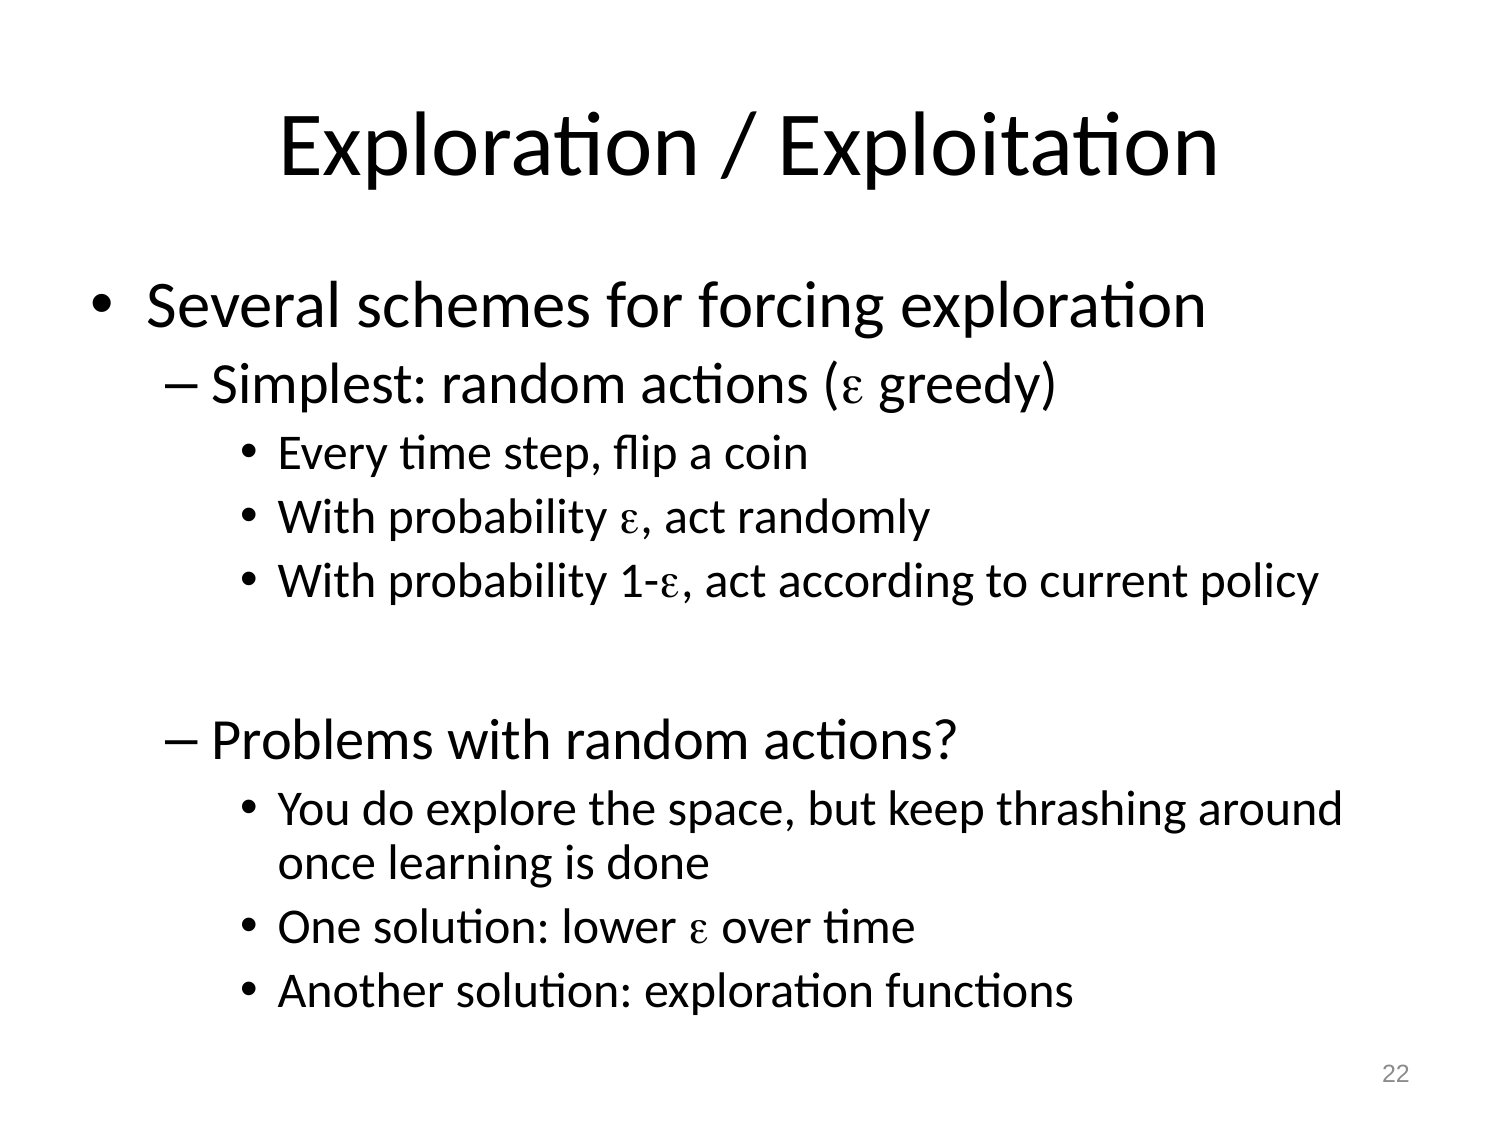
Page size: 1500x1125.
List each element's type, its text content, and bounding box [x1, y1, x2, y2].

list Several schemes for forcing exploration Simplest: random actions ( greedy) Every time step, flip a coin With probability , act randomly With probability 1-, act according to current policy Problems with random actions? You do explore the space, but keep thrashing around once learning is done One solution: lower  over time Another solution: exploration functions [75, 262, 1425, 1088]
slide_number 22 [1074, 1042, 1425, 1103]
title Exploration / Exploitation [75, 45, 1425, 233]
